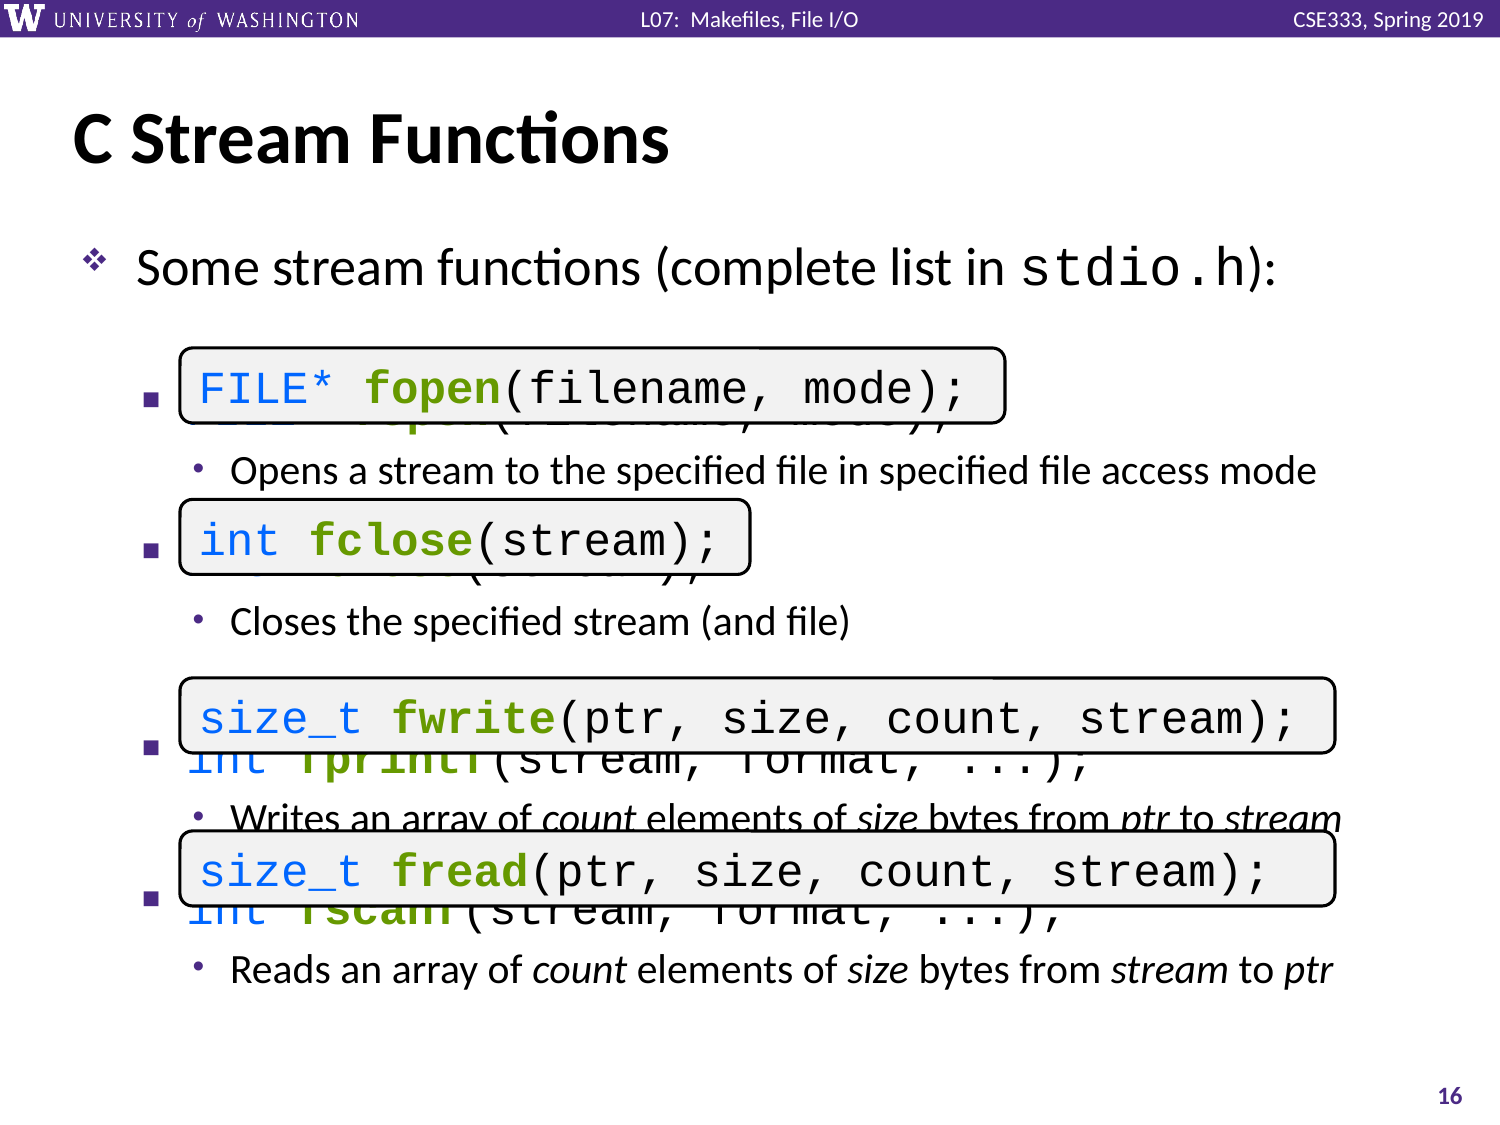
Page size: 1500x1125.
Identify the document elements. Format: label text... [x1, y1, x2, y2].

picture [4, 4, 358, 32]
list Some stream functions (complete list in stdio.h): FILE* fopen(filename, mode); Opens a stream to the specified file in specified file access mode int fclose(stream); Closes the specified stream (and file) int fprintf(stream, format, ...); Writes an array of count elements of size bytes from ptr to stream int fscanf(stream, format, ...); Reads an array of count elements of size bytes from stream to ptr [64, 223, 1438, 1040]
text_box int fclose(stream); [179, 499, 750, 575]
text_box size_t fread(ptr, size, count, stream); [179, 830, 1335, 906]
text_box size_t fwrite(ptr, size, count, stream); [179, 677, 1335, 753]
slide_number 16 [1400, 1065, 1500, 1125]
title C Stream Functions [58, 71, 1438, 197]
text_box FILE* fopen(filename, mode); [179, 347, 1005, 423]
